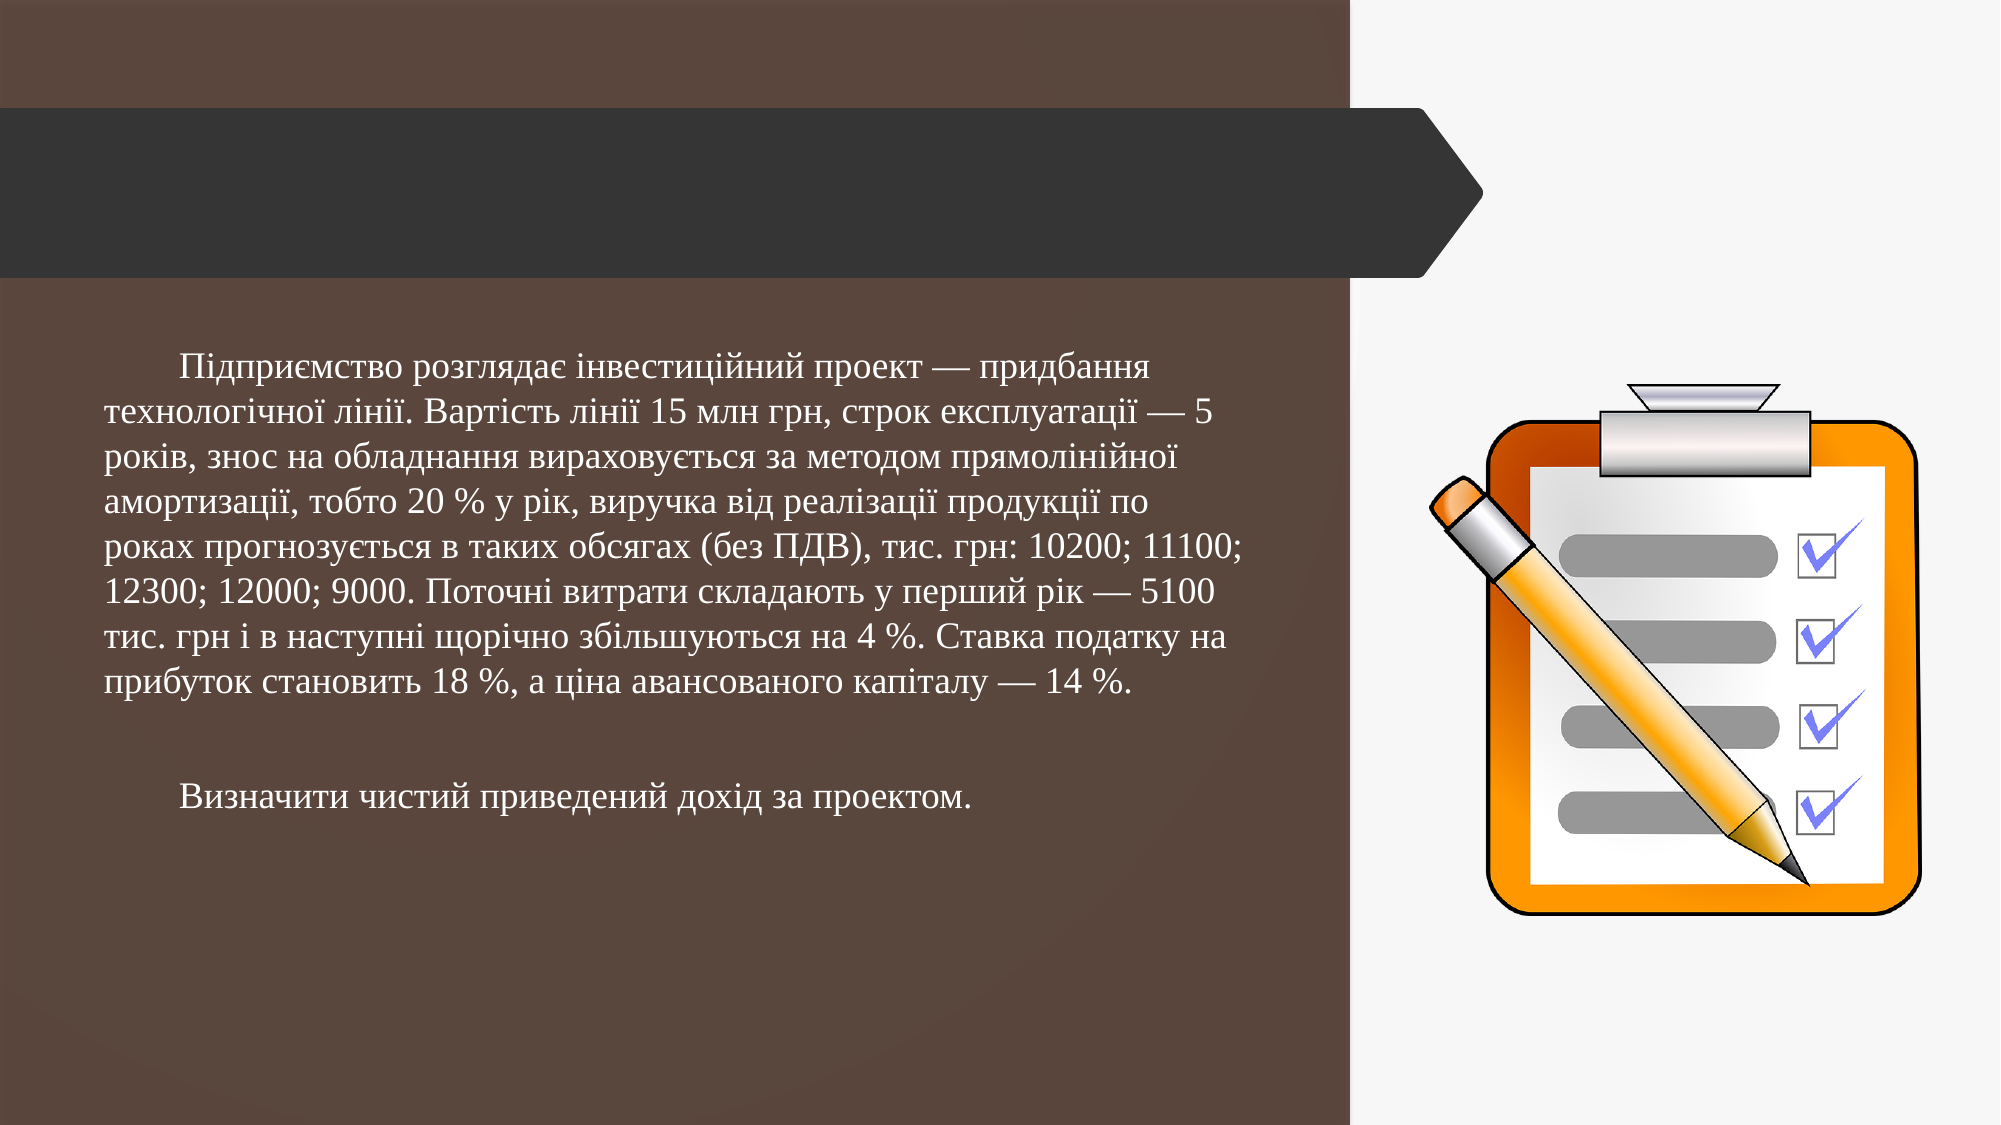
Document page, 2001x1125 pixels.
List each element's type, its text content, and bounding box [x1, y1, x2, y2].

text_box [1351, 0, 2000, 1125]
text_box [0, 108, 1484, 278]
text_box [0, 278, 1351, 1125]
text_box [0, 0, 1351, 108]
picture [1429, 384, 1922, 916]
list Підприємство розглядає інвестиційний проект — придбання технологічної лінії. Вартість лінії 15 млн грн, строк експлуатації — 5 років, знос на обладнання вираховується за методом прямолінійної амортизації, тобто 20 % у рік, виручка від реалізації продукції по роках прогнозується в таких обсягах (без ПДВ), тис. грн: 10200; 11100; 12300; 12000; 9000. Поточні витрати складають у перший рік — 5100 тис. грн і в наступні щорічно збільшуються на 4 %. Ставка податку на прибуток становить 18 %, а ціна авансованого капіталу — 14 %. Визначити чистий приведений дохід за проектом. [88, 333, 1262, 970]
